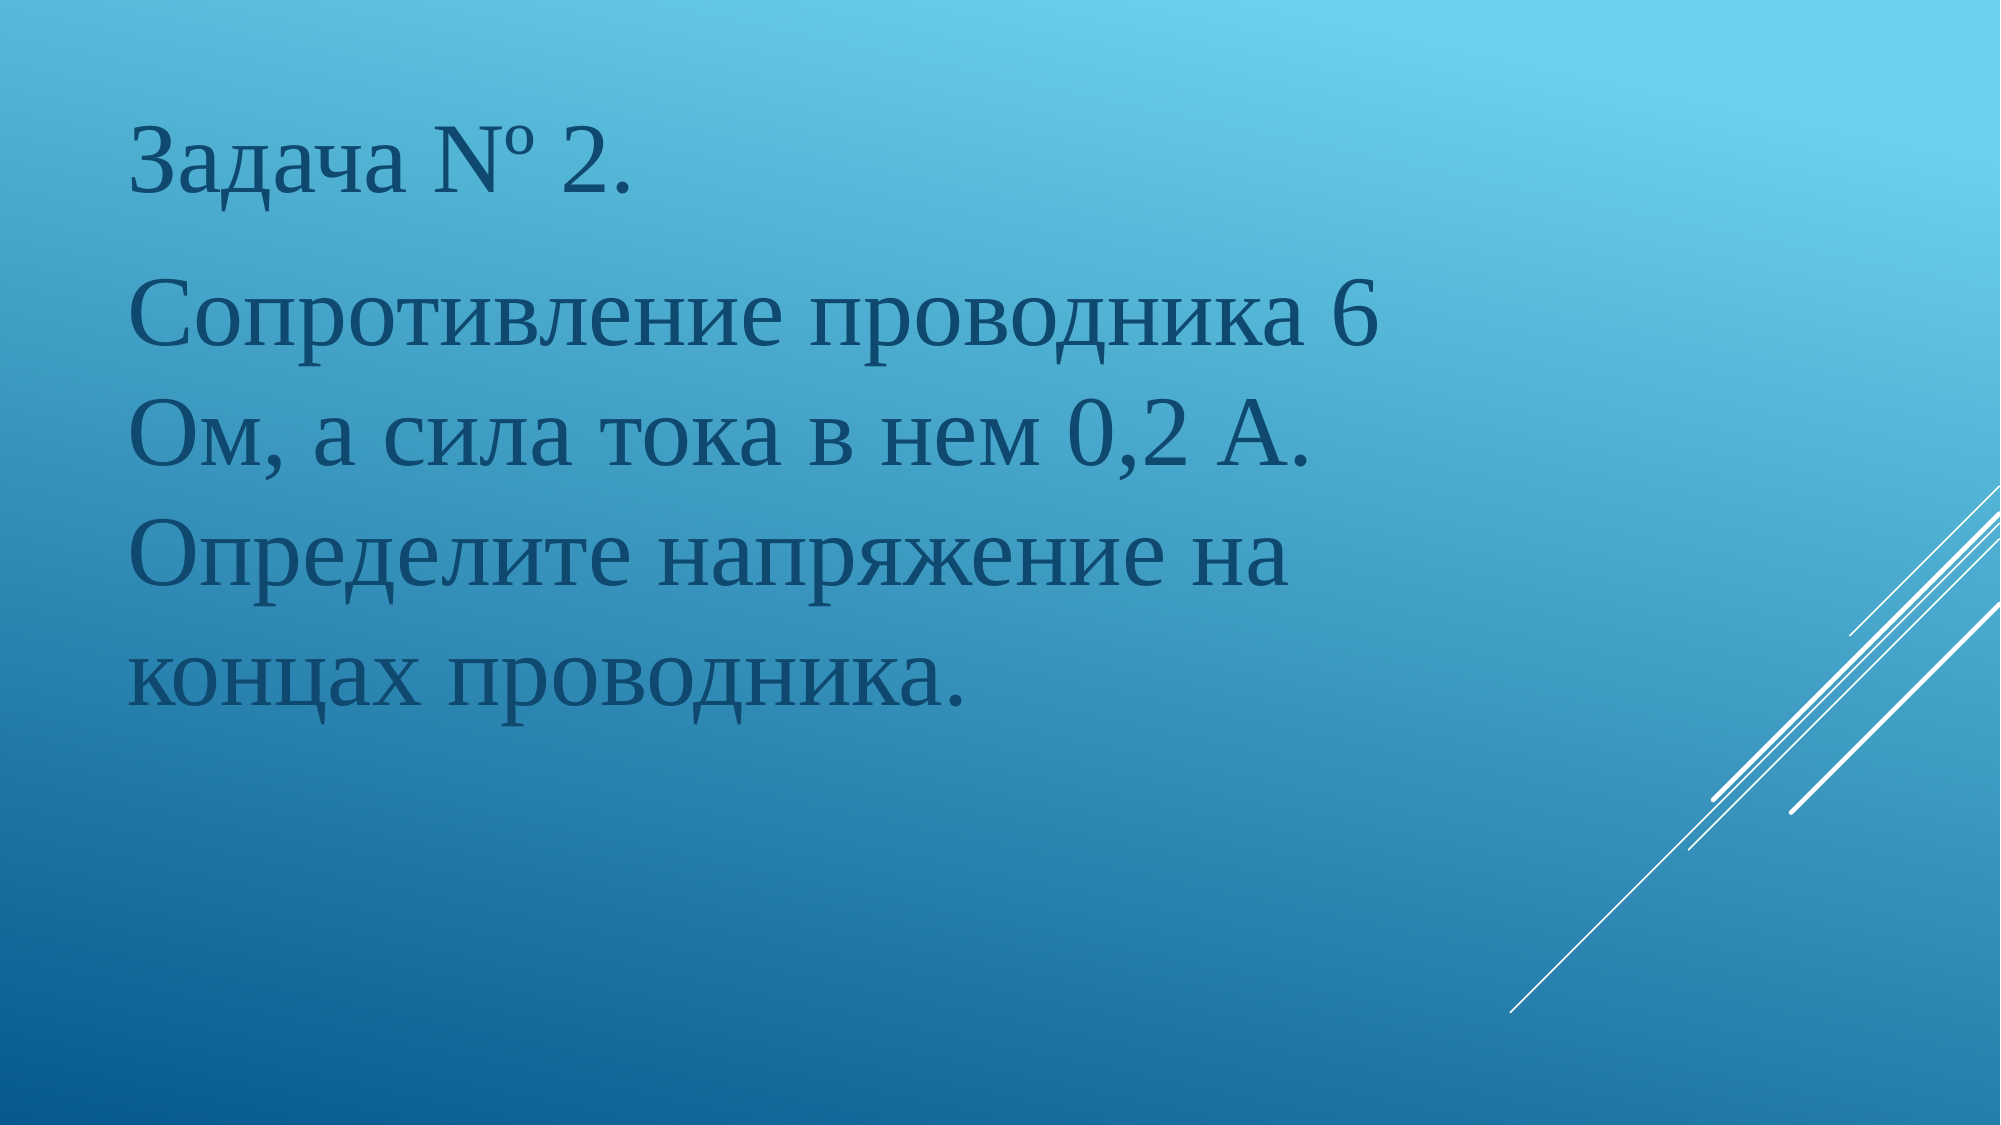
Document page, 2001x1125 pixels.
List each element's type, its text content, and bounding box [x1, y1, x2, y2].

list Задача Nº 2. Сопротивление проводника 6 Ом, а сила тока в нем 0,2 А. Определите напряжение на концах проводника. [112, 112, 1513, 706]
